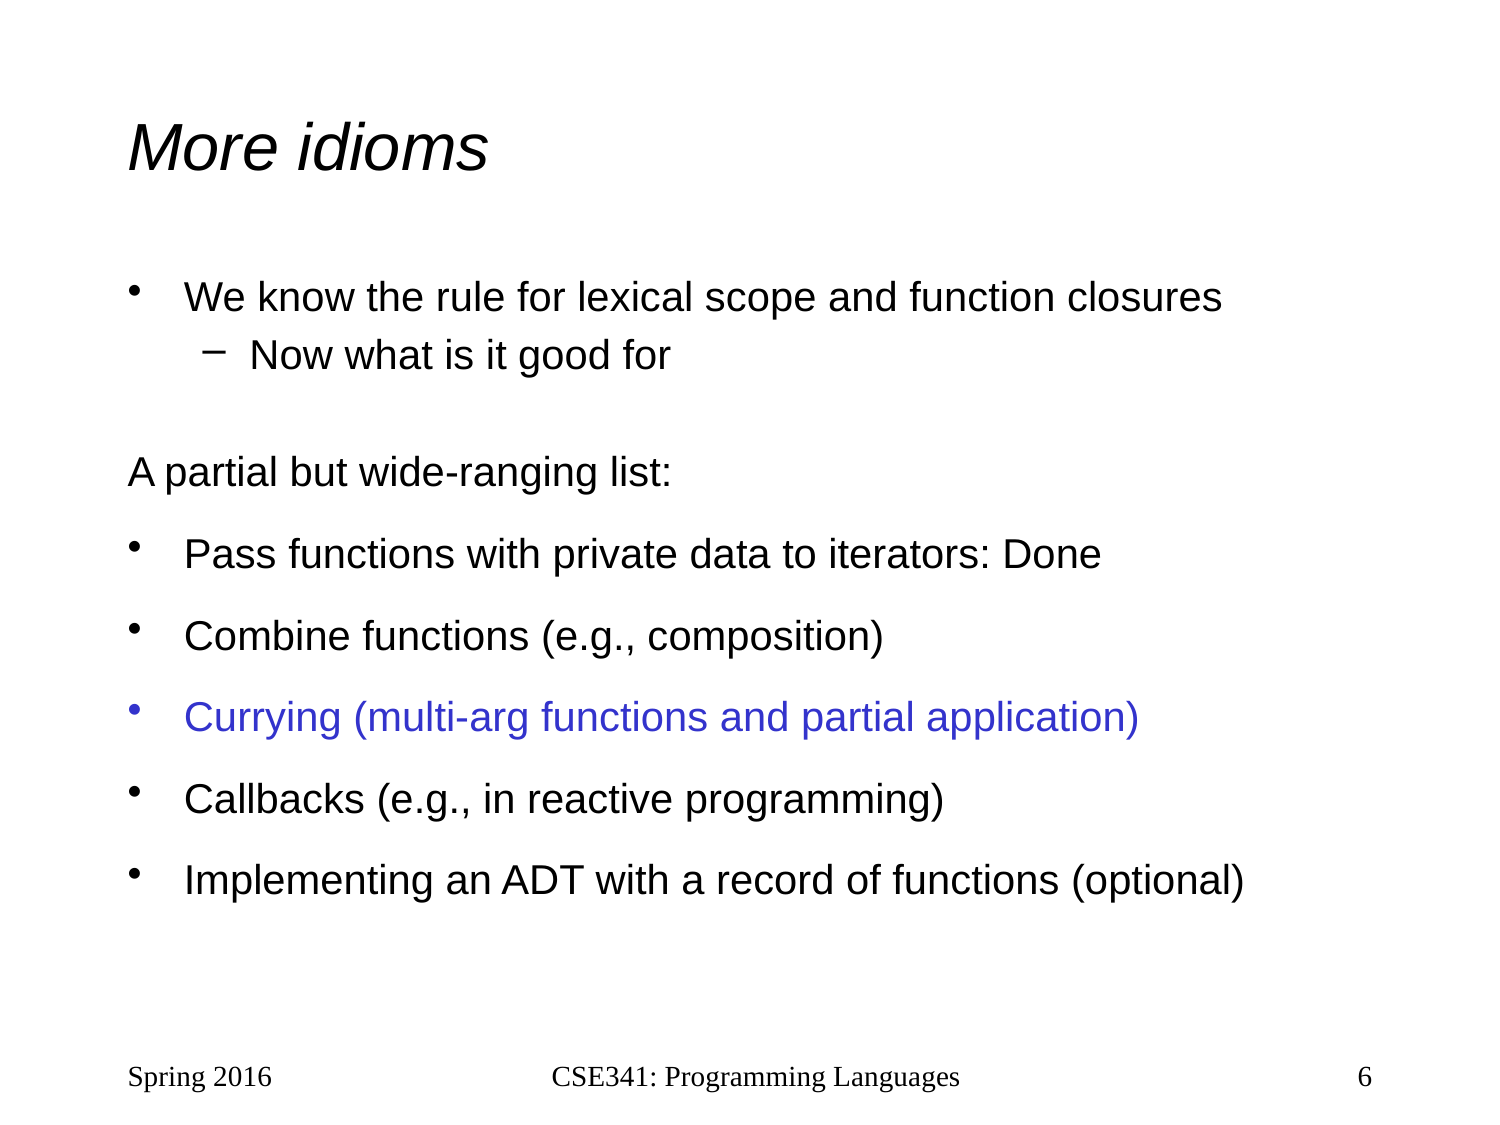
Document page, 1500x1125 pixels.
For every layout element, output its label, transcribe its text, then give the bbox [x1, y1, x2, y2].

slide_number Spring 2016 [112, 1049, 426, 1125]
title More idioms [112, 49, 1388, 238]
slide_number 6 [1074, 1049, 1388, 1125]
list We know the rule for lexical scope and function closures Now what is it good for A partial but wide-ranging list: Pass functions with private data to iterators: Done Combine functions (e.g., composition) Currying (multi-arg functions and partial application) Callbacks (e.g., in reactive programming) Implementing an ADT with a record of functions (optional) [112, 262, 1388, 1001]
footer CSE341: Programming Languages [474, 1049, 1038, 1125]
